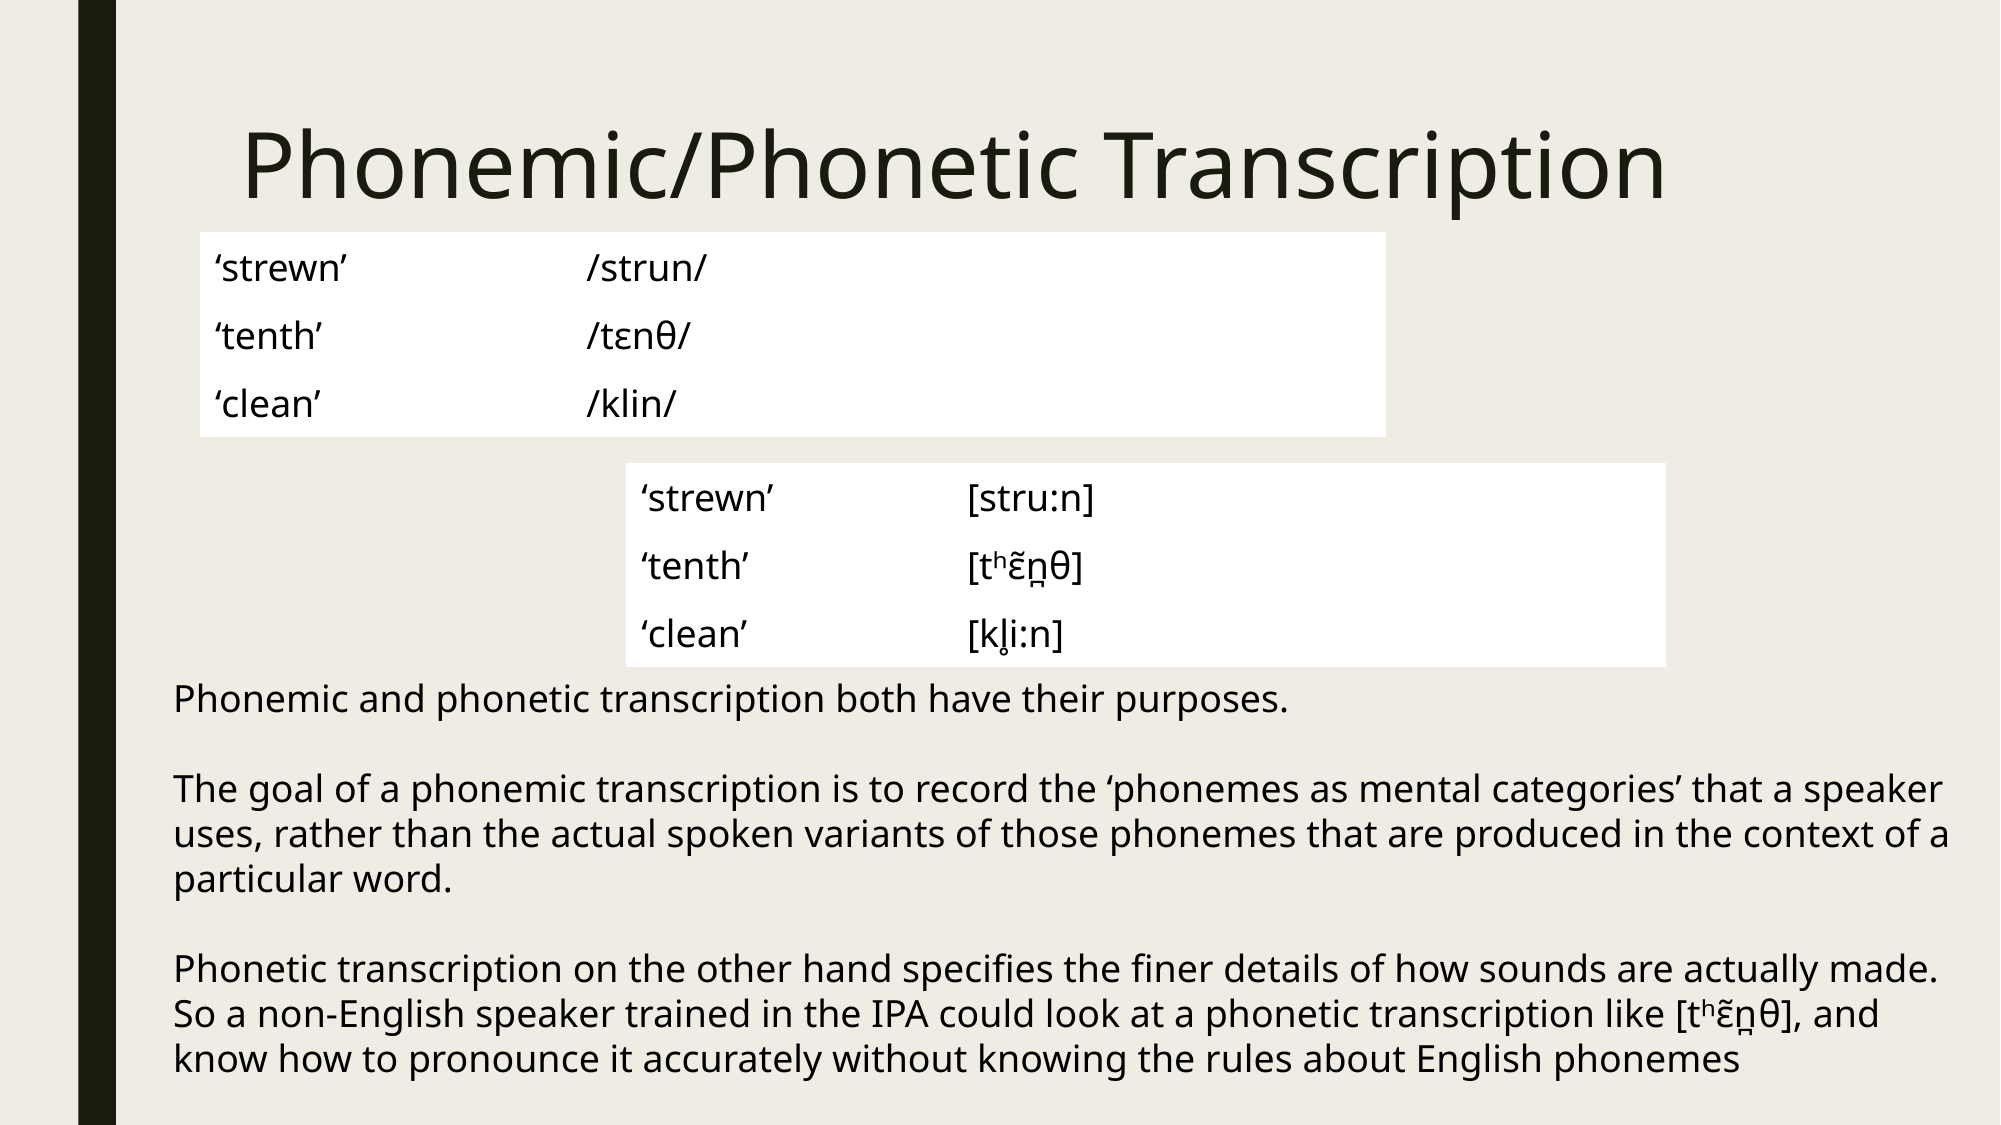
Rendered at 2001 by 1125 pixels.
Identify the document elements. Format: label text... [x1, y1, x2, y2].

table_header [stru:n] [952, 463, 1666, 531]
table_cell ‘clean’ [626, 599, 952, 667]
table_header ‘strewn’ [200, 232, 571, 301]
table_header /strun/ [571, 232, 1386, 301]
table_cell /tɛnθ/ [571, 301, 1386, 369]
title Phonemic/Phonetic Transcription [225, 112, 1800, 357]
table_cell ‘tenth’ [200, 301, 571, 369]
table_cell [tʰɛ̃n̪θ] [952, 531, 1666, 599]
table_cell ‘clean’ [200, 369, 571, 437]
table_cell /klin/ [571, 369, 1386, 437]
table_cell [kl̥i:n] [952, 599, 1666, 667]
table_cell ‘tenth’ [626, 531, 952, 599]
text_box Phonemic and phonetic transcription both have their purposes. The goal of a phonemic transcription is to record the ‘phonemes as mental categories’ that a speaker uses, rather than the actual spoken variants of those phonemes that are produced in the context of a particular word. Phonetic transcription on the other hand specifies the finer details of how sounds are actually made. So a non-English speaker trained in the IPA could look at a phonetic transcription like [tʰɛ̃n̪θ], and know how to pronounce it accurately without knowing the rules about English phonemes [158, 667, 1975, 1088]
table_header ‘strewn’ [626, 463, 952, 531]
